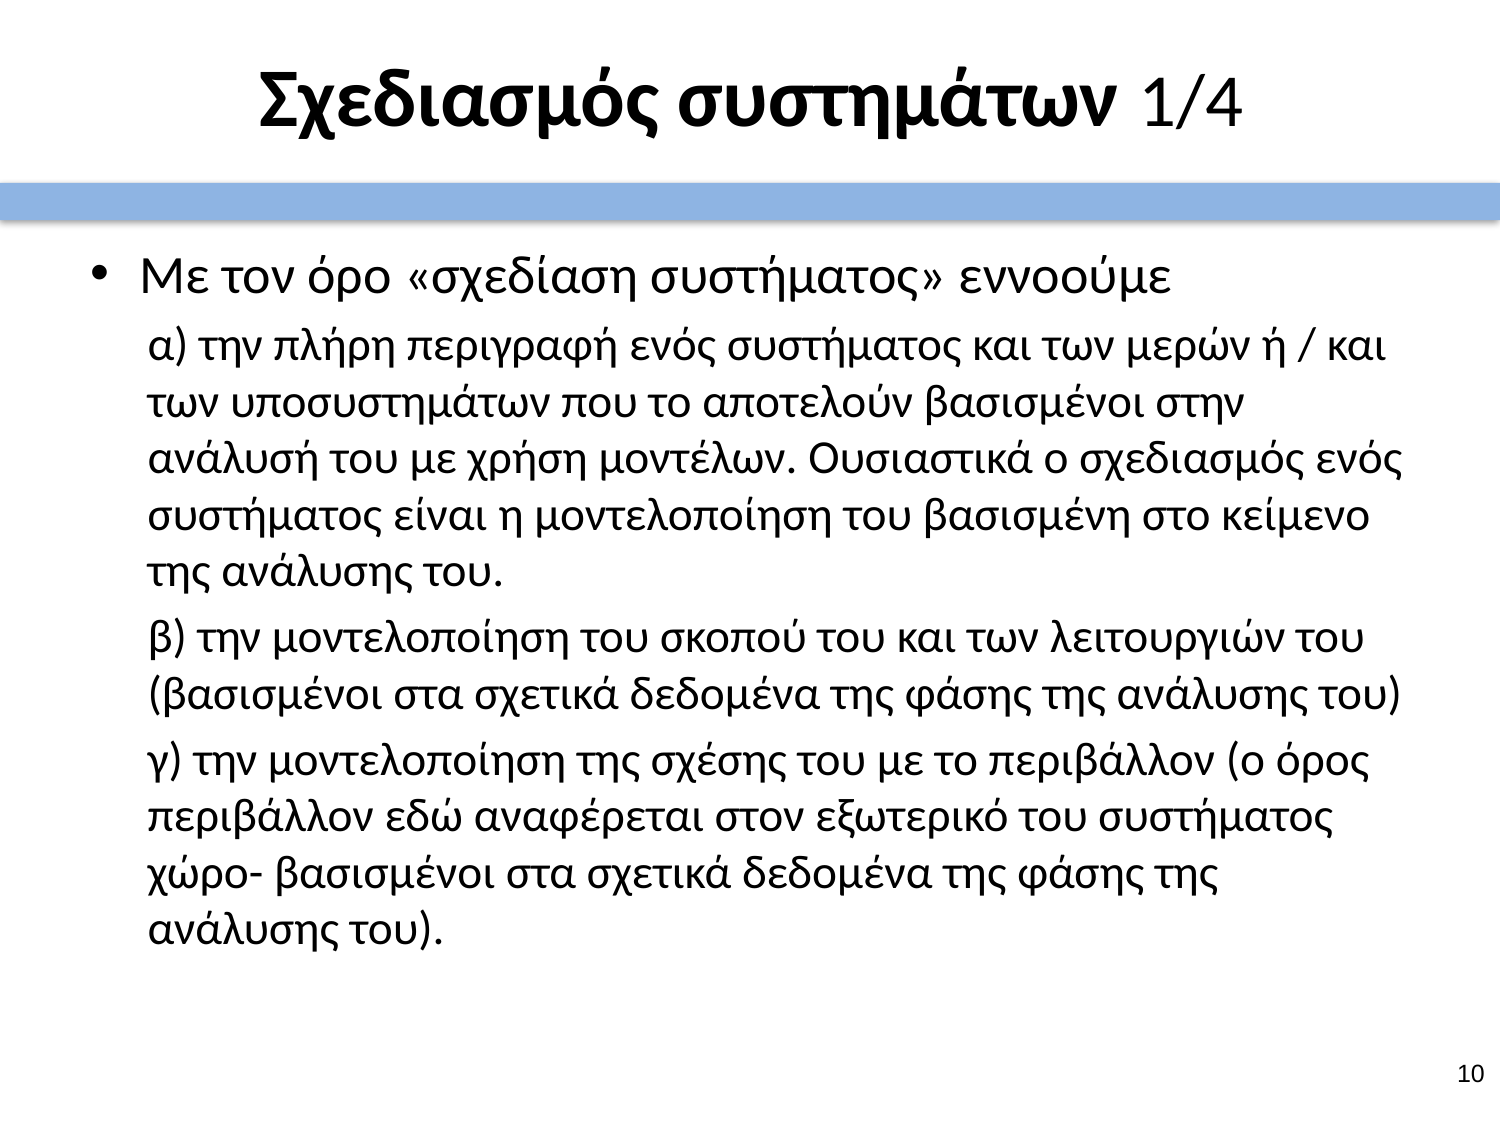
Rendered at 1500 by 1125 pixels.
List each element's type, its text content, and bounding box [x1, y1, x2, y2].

list Με τον όρο «σχεδίαση συστήματος» εννοούμε α) την πλήρη περιγραφή ενός συστήματος και των μερών ή / και των υποσυστημάτων που το αποτελούν βασισμένοι στην ανάλυσή του με χρήση μοντέλων. Ουσιαστικά ο σχεδιασμός ενός συστήματος είναι η μοντελοποίηση του βασισμένη στο κείμενο της ανάλυσης του. β) την μοντελοποίηση του σκοπού του και των λειτουργιών του (βασισμένοι στα σχετικά δεδομένα της φάσης της ανάλυσης του) γ) την μοντελοποίηση της σχέσης του με το περιβάλλον (ο όρος περιβάλλον εδώ αναφέρεται στον εξωτερικό του συστήματος χώρο- βασισμένοι στα σχετικά δεδομένα της φάσης της ανάλυσης του). [75, 231, 1425, 1024]
slide_number 9 [1309, 1042, 1500, 1103]
title Σχεδιασμός συστημάτων 1/4 [76, 19, 1427, 169]
